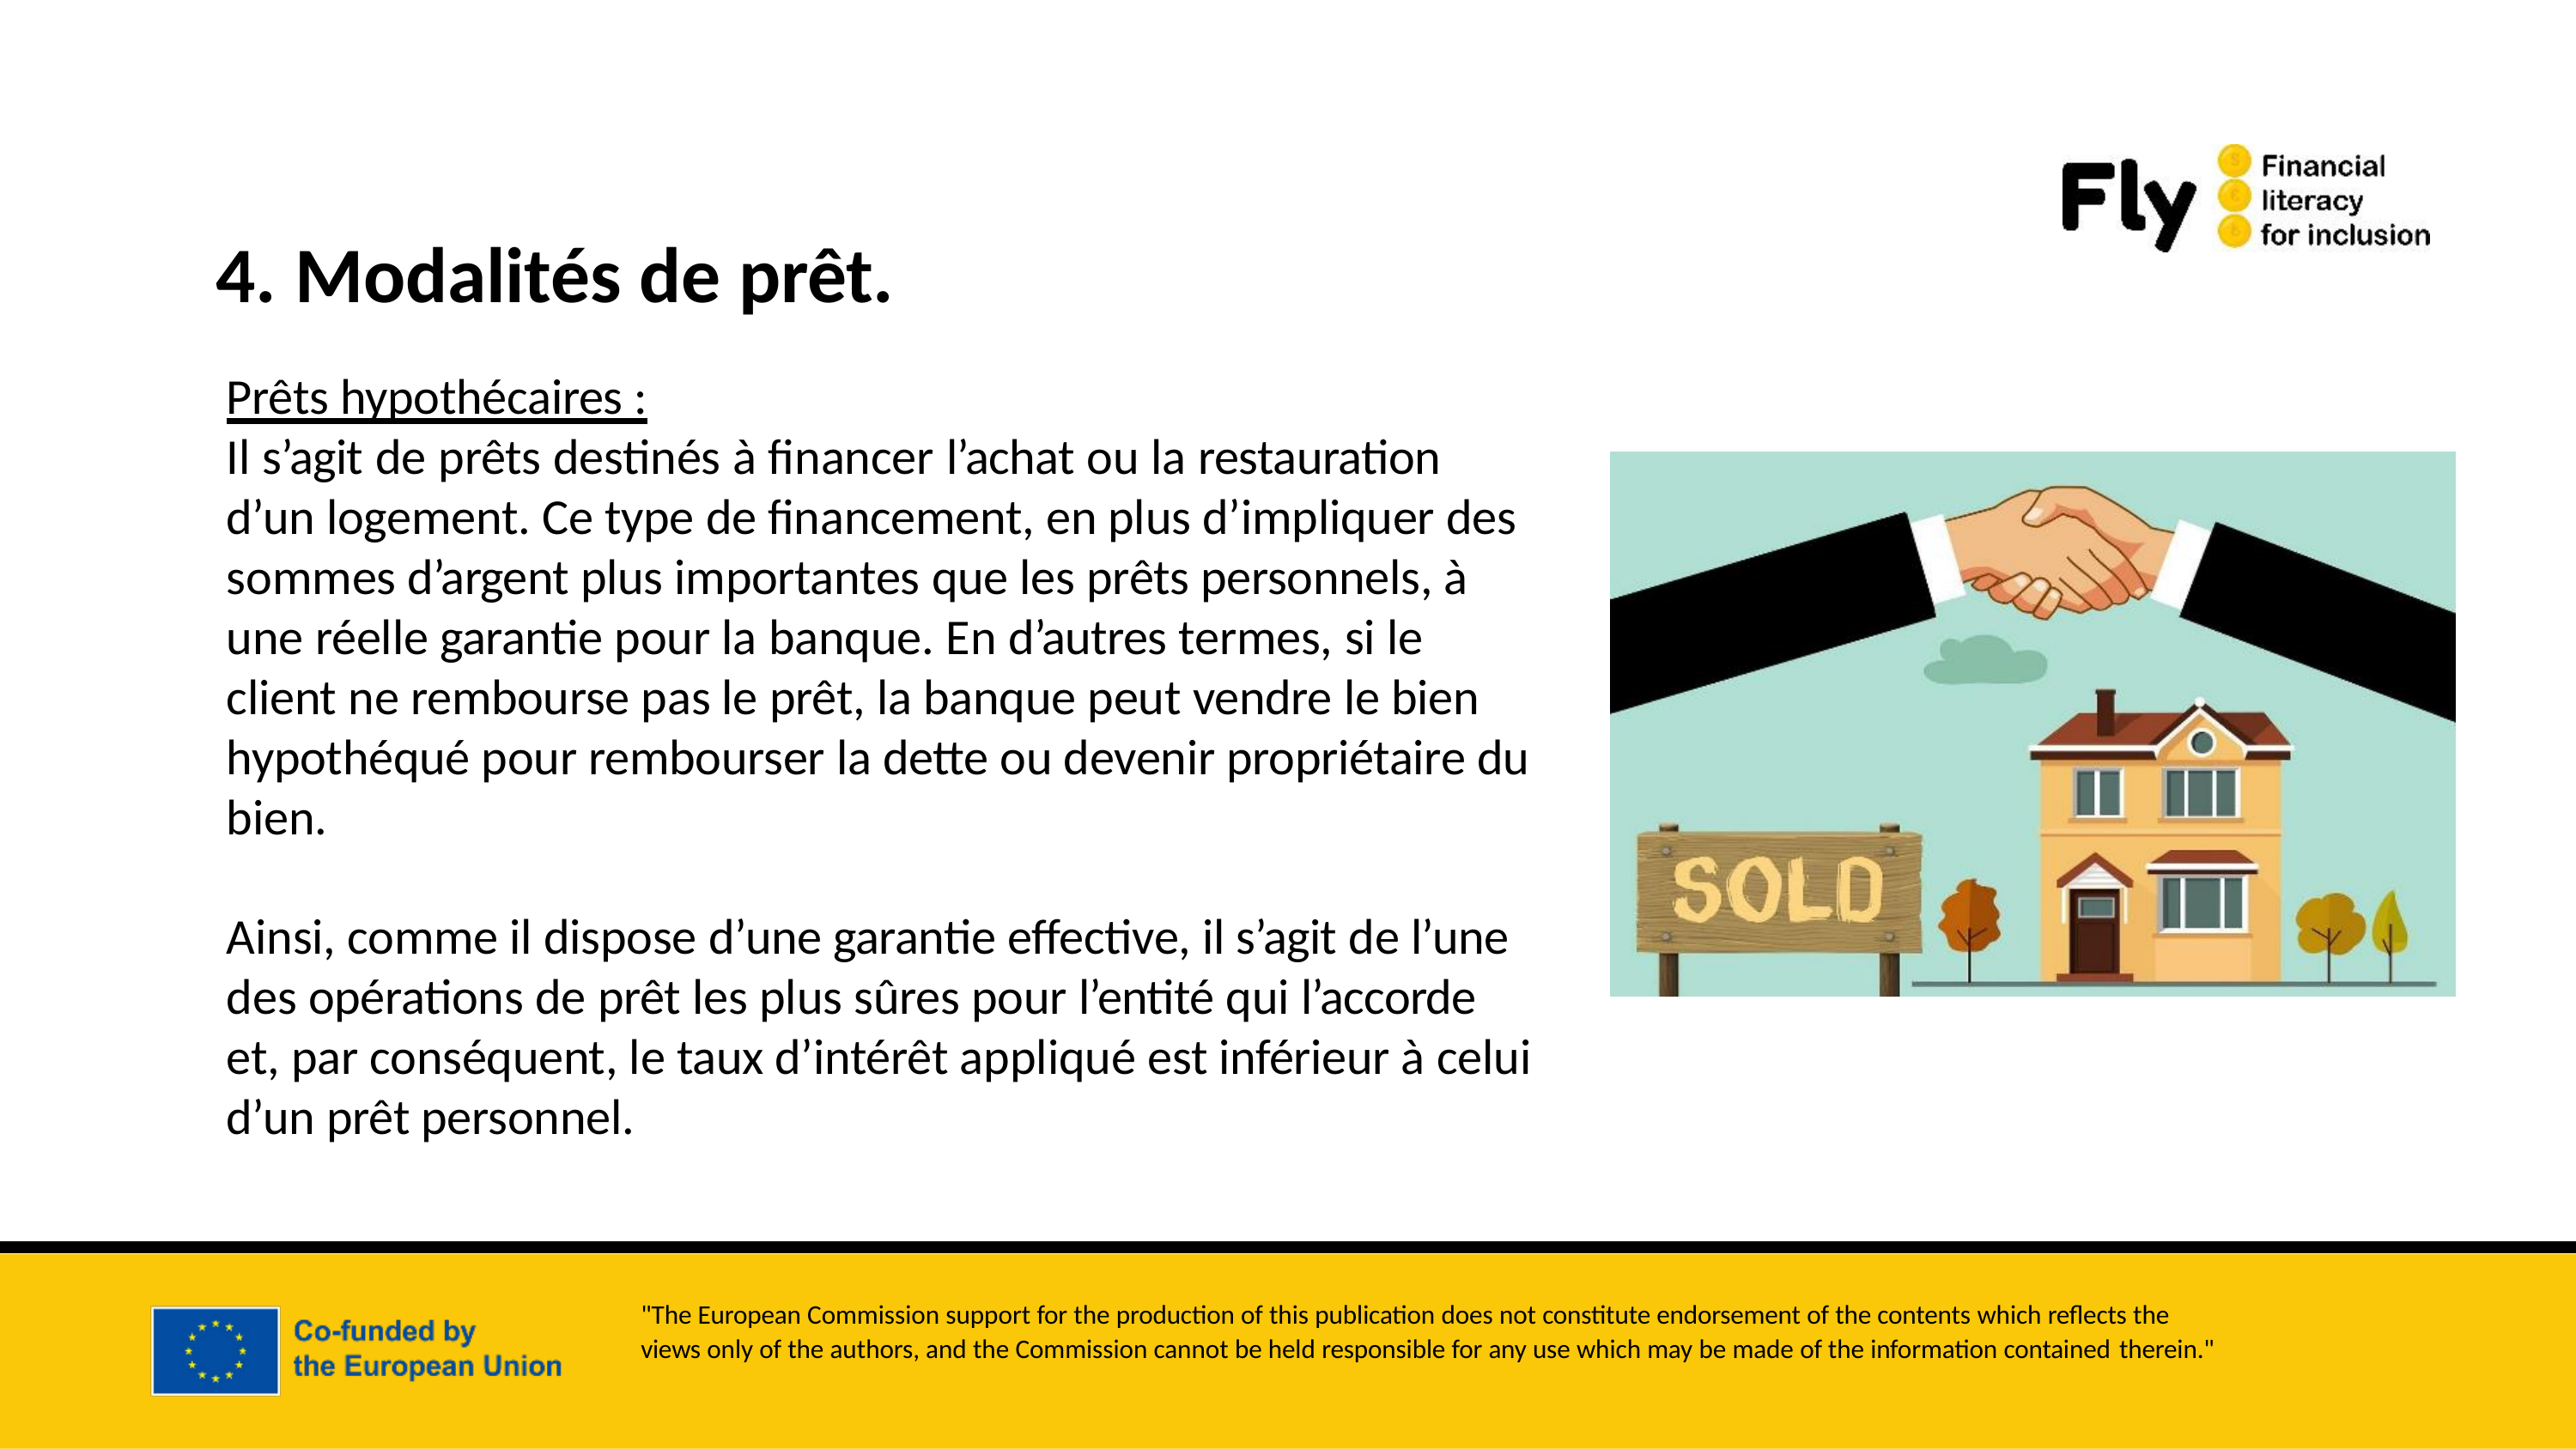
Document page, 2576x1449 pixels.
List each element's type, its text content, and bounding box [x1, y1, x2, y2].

text_box Prêts hypothécaires : Il s’agit de prêts destinés à financer l’achat ou la restauration d’un logement. Ce type de financement, en plus d’impliquer des sommes d’argent plus importantes que les prêts personnels, à une réelle garantie pour la banque. En d’autres termes, si le client ne rembourse pas le prêt, la banque peut vendre le bien hypothéqué pour rembourser la dette ou devenir propriétaire du bien. Ainsi, comme il dispose d’une garantie effective, il s’agit de l’une des opérations de prêt les plus sûres pour l’entité qui l’accorde et, par conséquent, le taux d’intérêt appliqué est inférieur à celui d’un prêt personnel. [224, 362, 1545, 1144]
picture [2063, 144, 2430, 252]
footer "The European Commission support for the production of this publication does not constitute endorsement of the contents which reflects the views only of the authors, and the Commission cannot be held responsible for any use which may be made of the information contained therein." [639, 1301, 2232, 1449]
picture [1609, 452, 2456, 997]
picture [149, 1304, 593, 1399]
title 4. Modalités de prêt. [214, 221, 898, 466]
